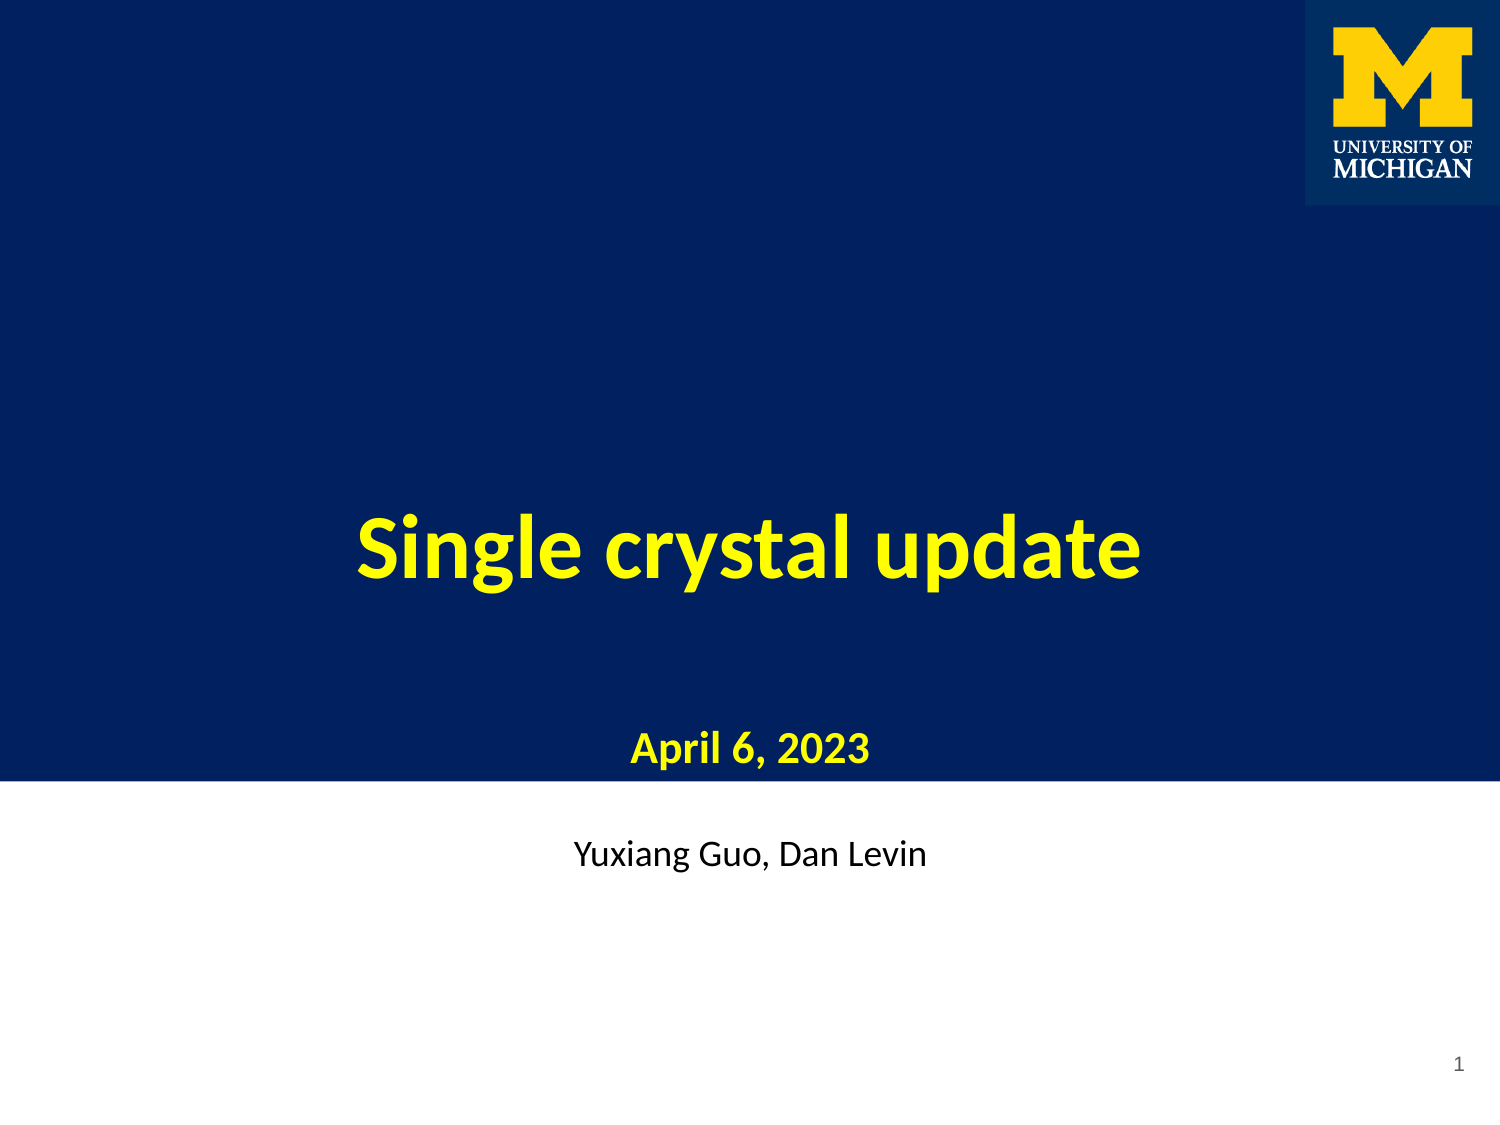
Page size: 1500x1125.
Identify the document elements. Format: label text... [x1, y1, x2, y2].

picture [1304, 0, 1500, 206]
text_box Yuxiang Guo, Dan Levin [273, 821, 1228, 933]
title Single crystal update April 6, 2023 [0, 0, 1500, 782]
slide_number 1 [1389, 1019, 1480, 1106]
